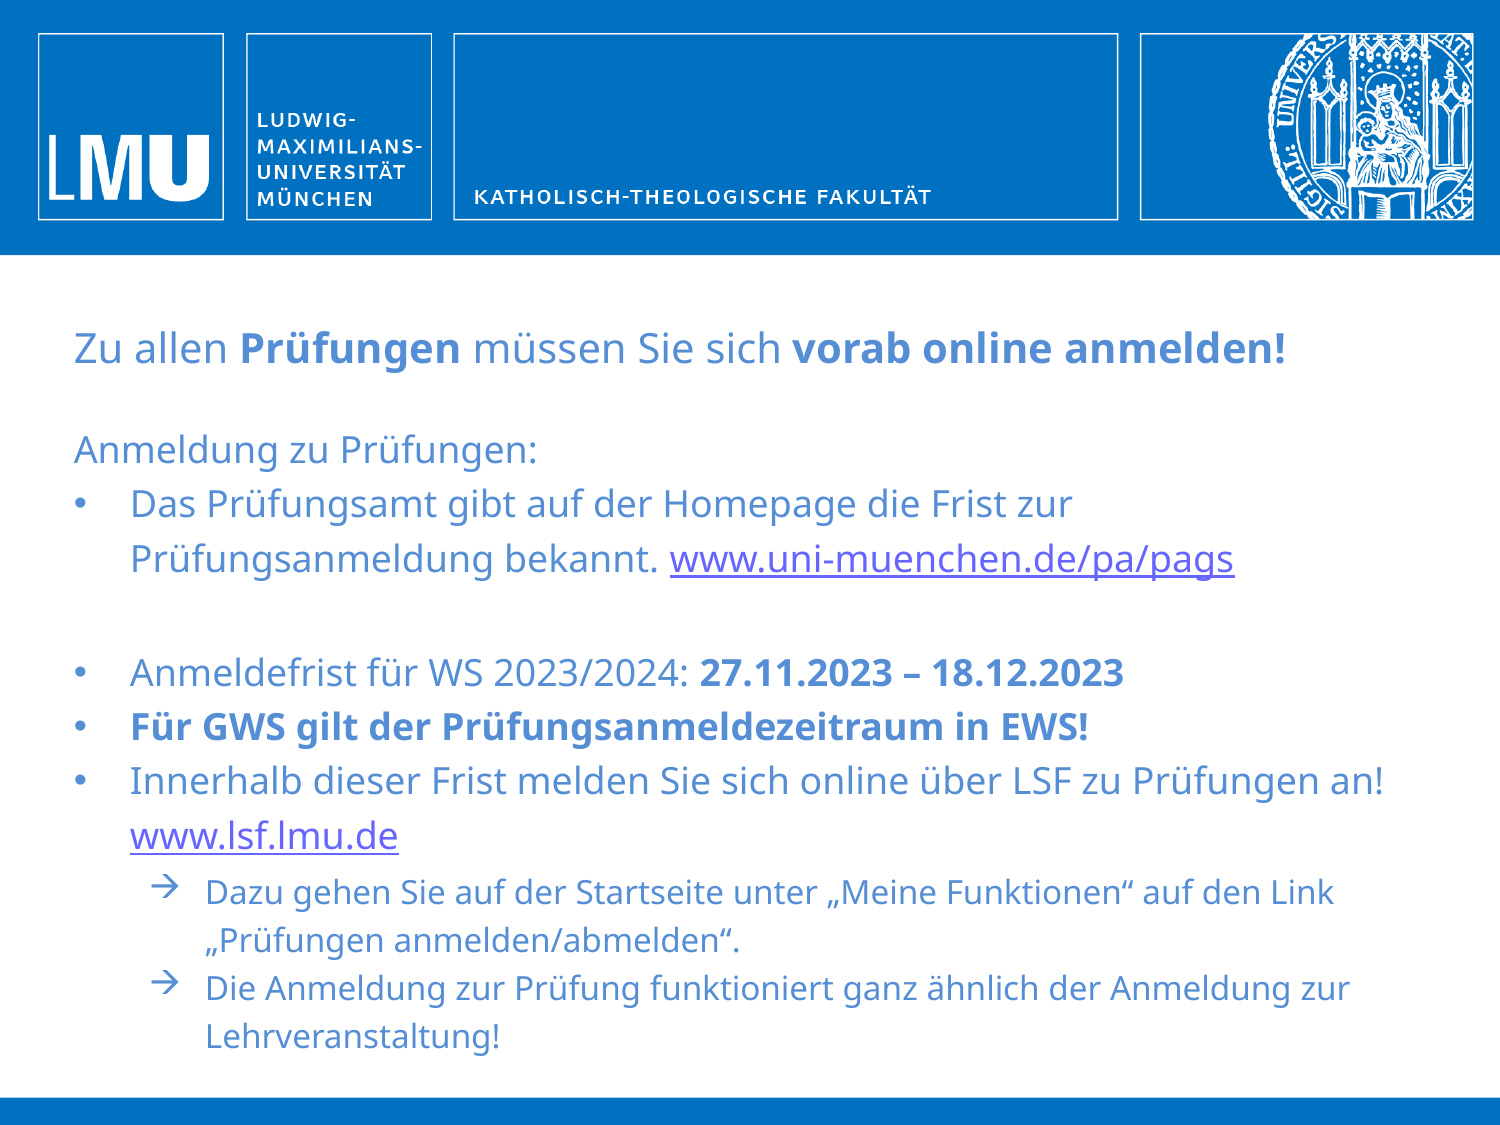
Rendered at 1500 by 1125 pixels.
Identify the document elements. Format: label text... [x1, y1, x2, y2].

text_box Zu allen Prüfungen müssen Sie sich vorab online anmelden! Anmeldung zu Prüfungen: Das Prüfungsamt gibt auf der Homepage die Frist zur Prüfungsanmeldung bekannt. www.uni-muenchen.de/pa/pags Anmeldefrist für WS 2023/2024: 27.11.2023 – 18.12.2023 Für GWS gilt der Prüfungsanmeldezeitraum in EWS! Innerhalb dieser Frist melden Sie sich online über LSF zu Prüfungen an! www.lsf.lmu.de Dazu gehen Sie auf der Startseite unter „Meine Funktionen“ auf den Link „Prüfungen anmelden/abmelden“. Die Anmeldung zur Prüfung funktioniert ganz ähnlich der Anmeldung zur Lehrveranstaltung! [59, 314, 1459, 1116]
picture [29, 28, 1483, 225]
